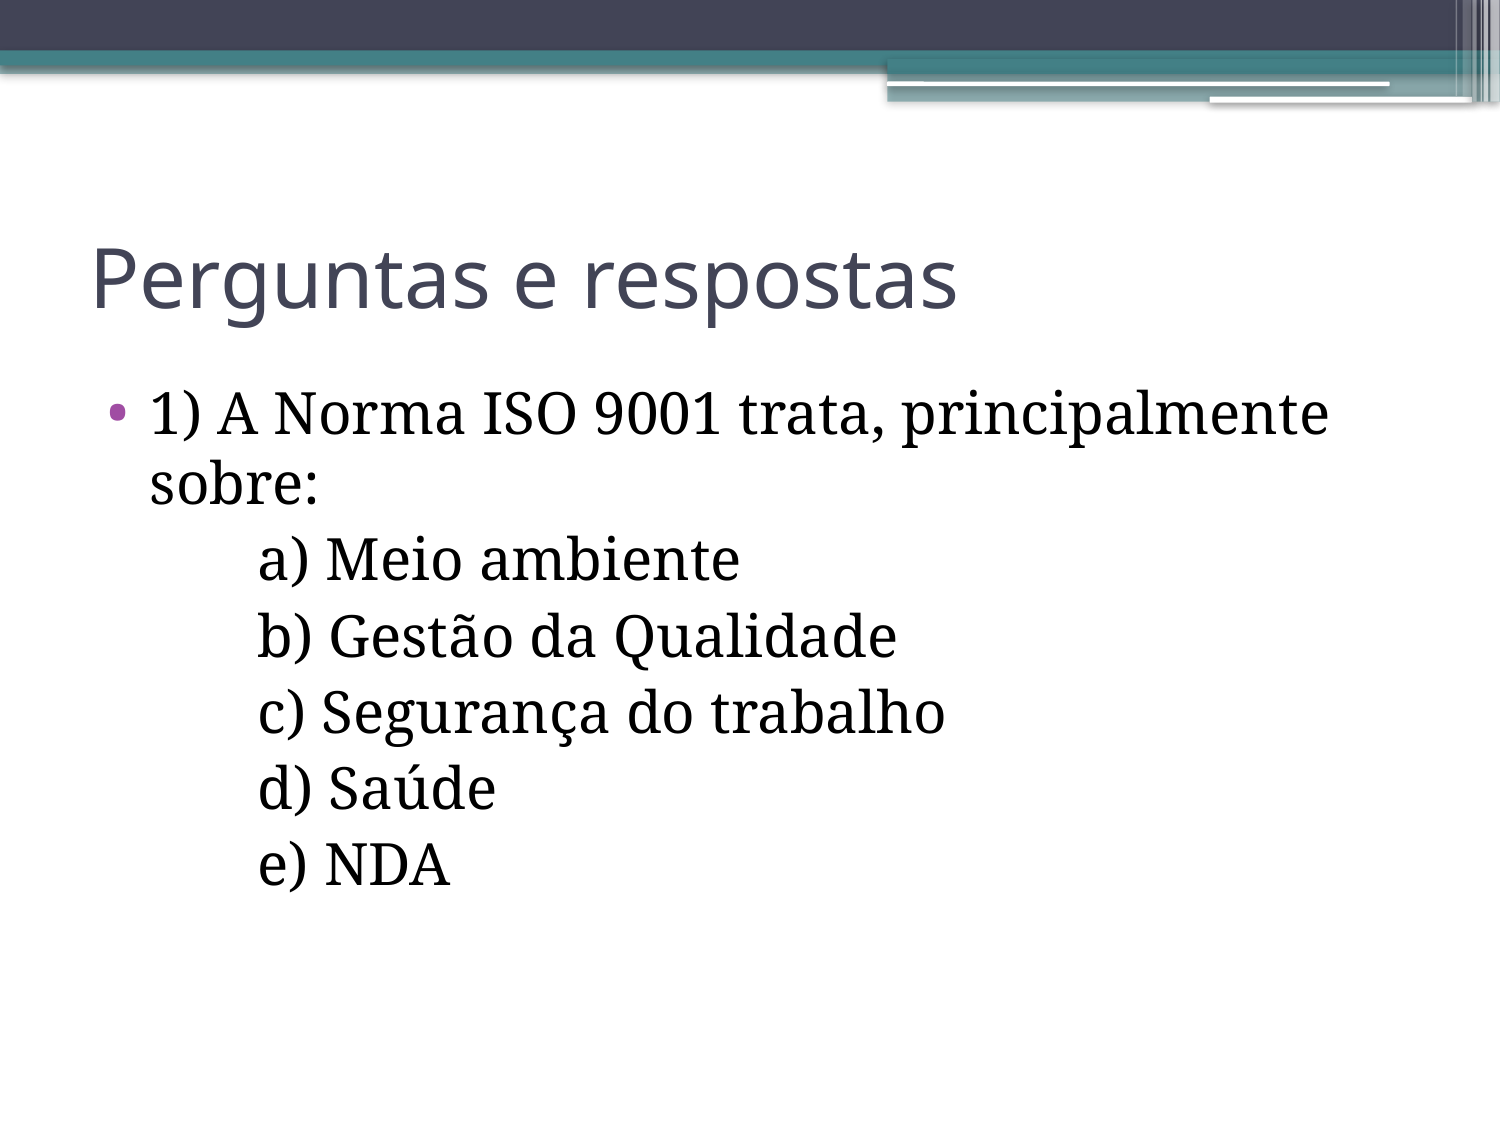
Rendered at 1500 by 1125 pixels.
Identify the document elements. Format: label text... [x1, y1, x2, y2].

title Perguntas e respostas [75, 187, 1425, 363]
list 1) A Norma ISO 9001 trata, principalmente sobre: a) Meio ambiente b) Gestão da Qualidade c) Segurança do trabalho d) Saúde e) NDA [75, 368, 1425, 1079]
